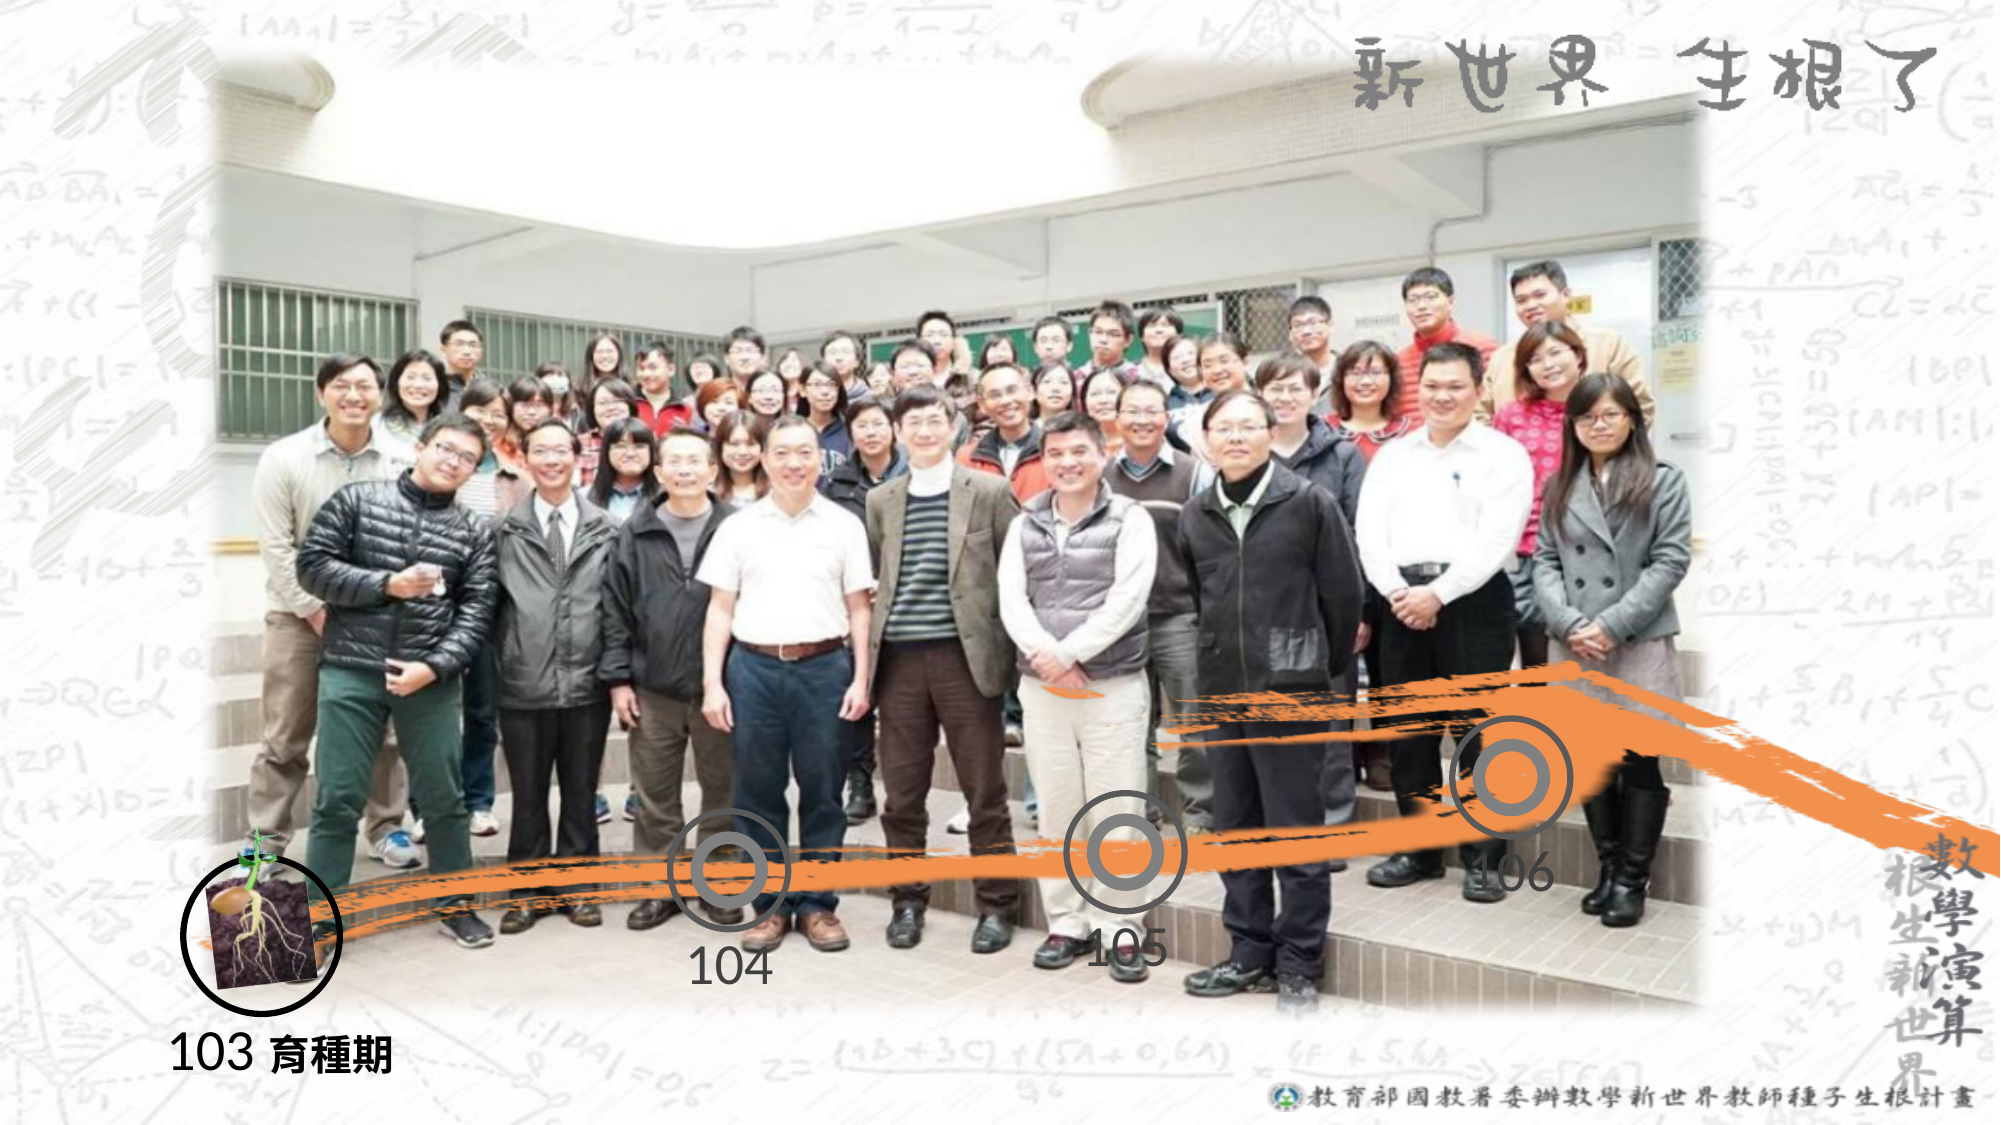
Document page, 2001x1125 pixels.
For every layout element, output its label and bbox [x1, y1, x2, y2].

picture [0, 0, 2001, 1125]
text_box [140, 606, 2000, 1092]
